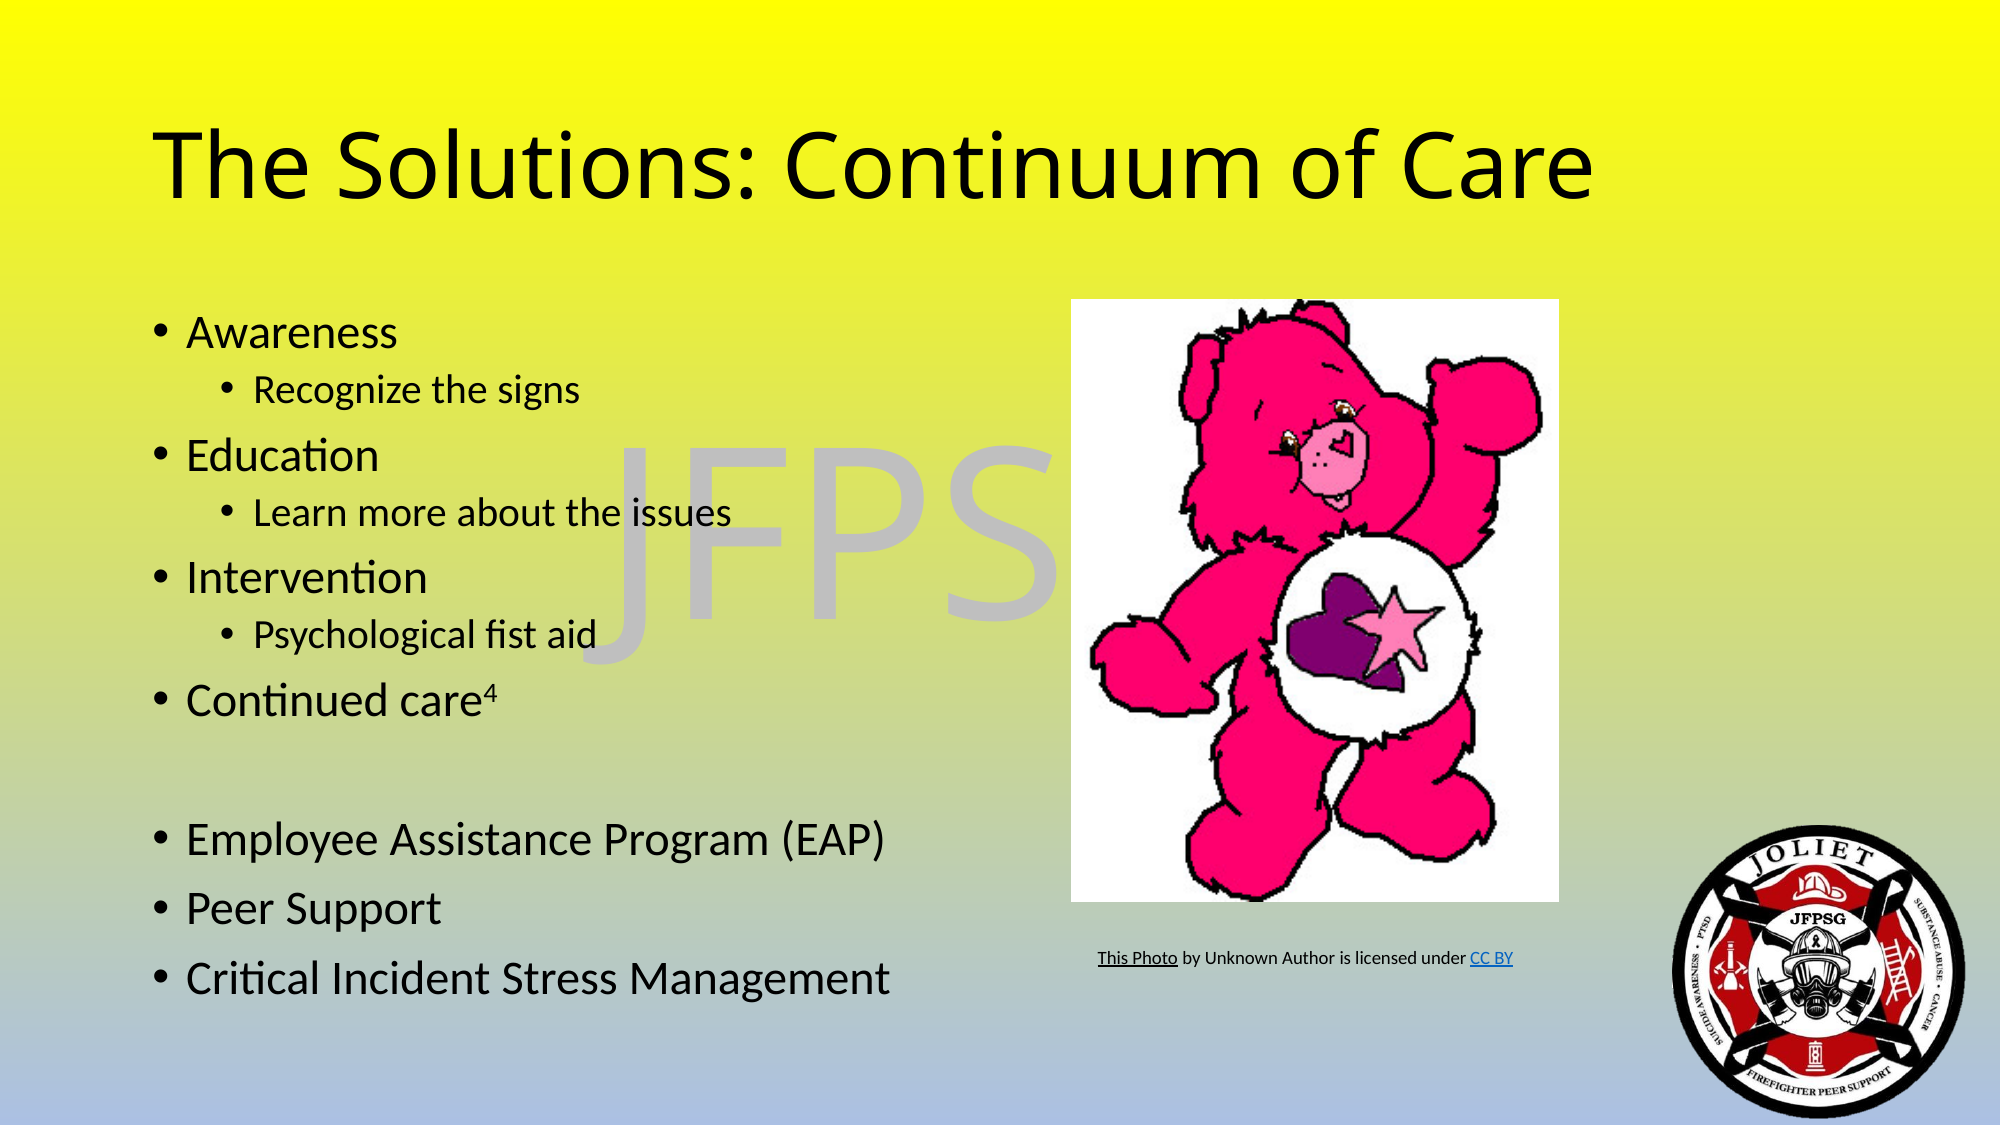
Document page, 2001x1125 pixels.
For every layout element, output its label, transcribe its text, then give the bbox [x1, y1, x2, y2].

list Awareness Recognize the signs Education Learn more about the issues Intervention Psychological fist aid Continued care4 Employee Assistance Program (EAP) Peer Support Critical Incident Stress Management [137, 299, 1863, 1014]
picture [1658, 819, 1978, 1125]
title The Solutions: Continuum of Care [137, 59, 1863, 278]
picture [1071, 299, 1559, 902]
text_box This Photo by Unknown Author is licensed under CC BY [1083, 938, 1571, 976]
